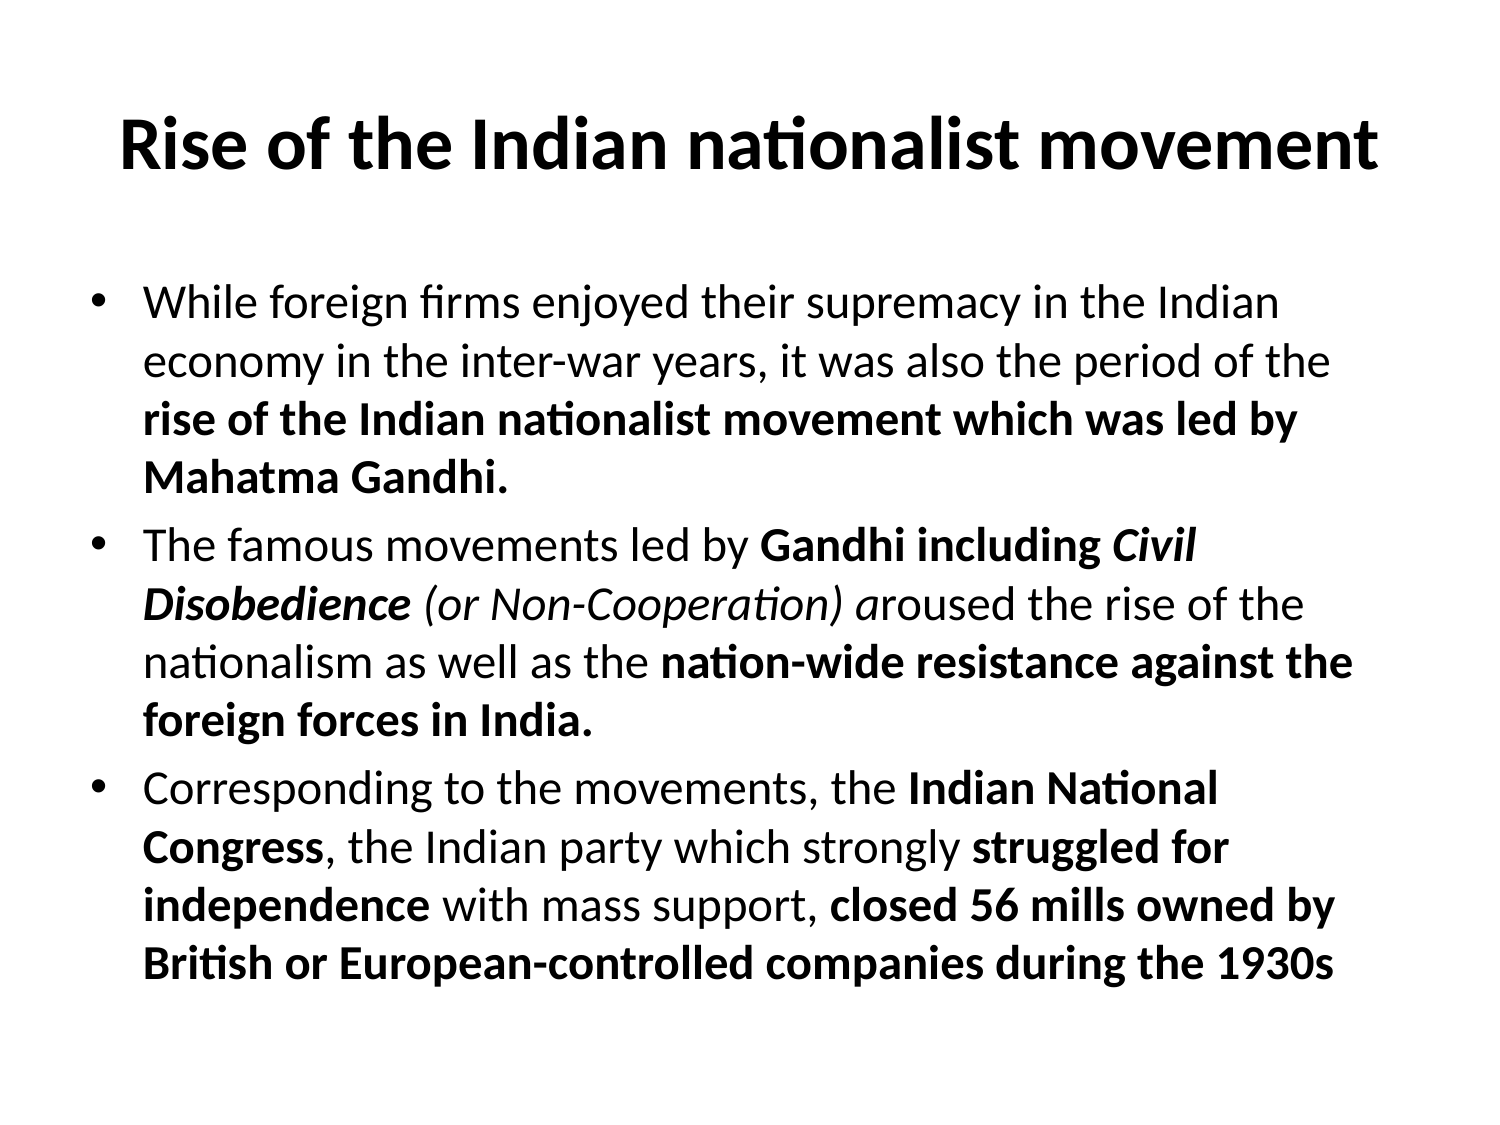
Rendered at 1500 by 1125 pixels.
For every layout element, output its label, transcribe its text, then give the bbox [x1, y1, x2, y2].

list While foreign firms enjoyed their supremacy in the Indian economy in the inter-war years, it was also the period of the rise of the Indian nationalist movement which was led by Mahatma Gandhi. The famous movements led by Gandhi including Civil Disobedience (or Non-Cooperation) aroused the rise of the nationalism as well as the nation-wide resistance against the foreign forces in India. Corresponding to the movements, the Indian National Congress, the Indian party which strongly struggled for independence with mass support, closed 56 mills owned by British or European-controlled companies during the 1930s [75, 262, 1425, 1005]
title Rise of the Indian nationalist movement [75, 45, 1425, 233]
